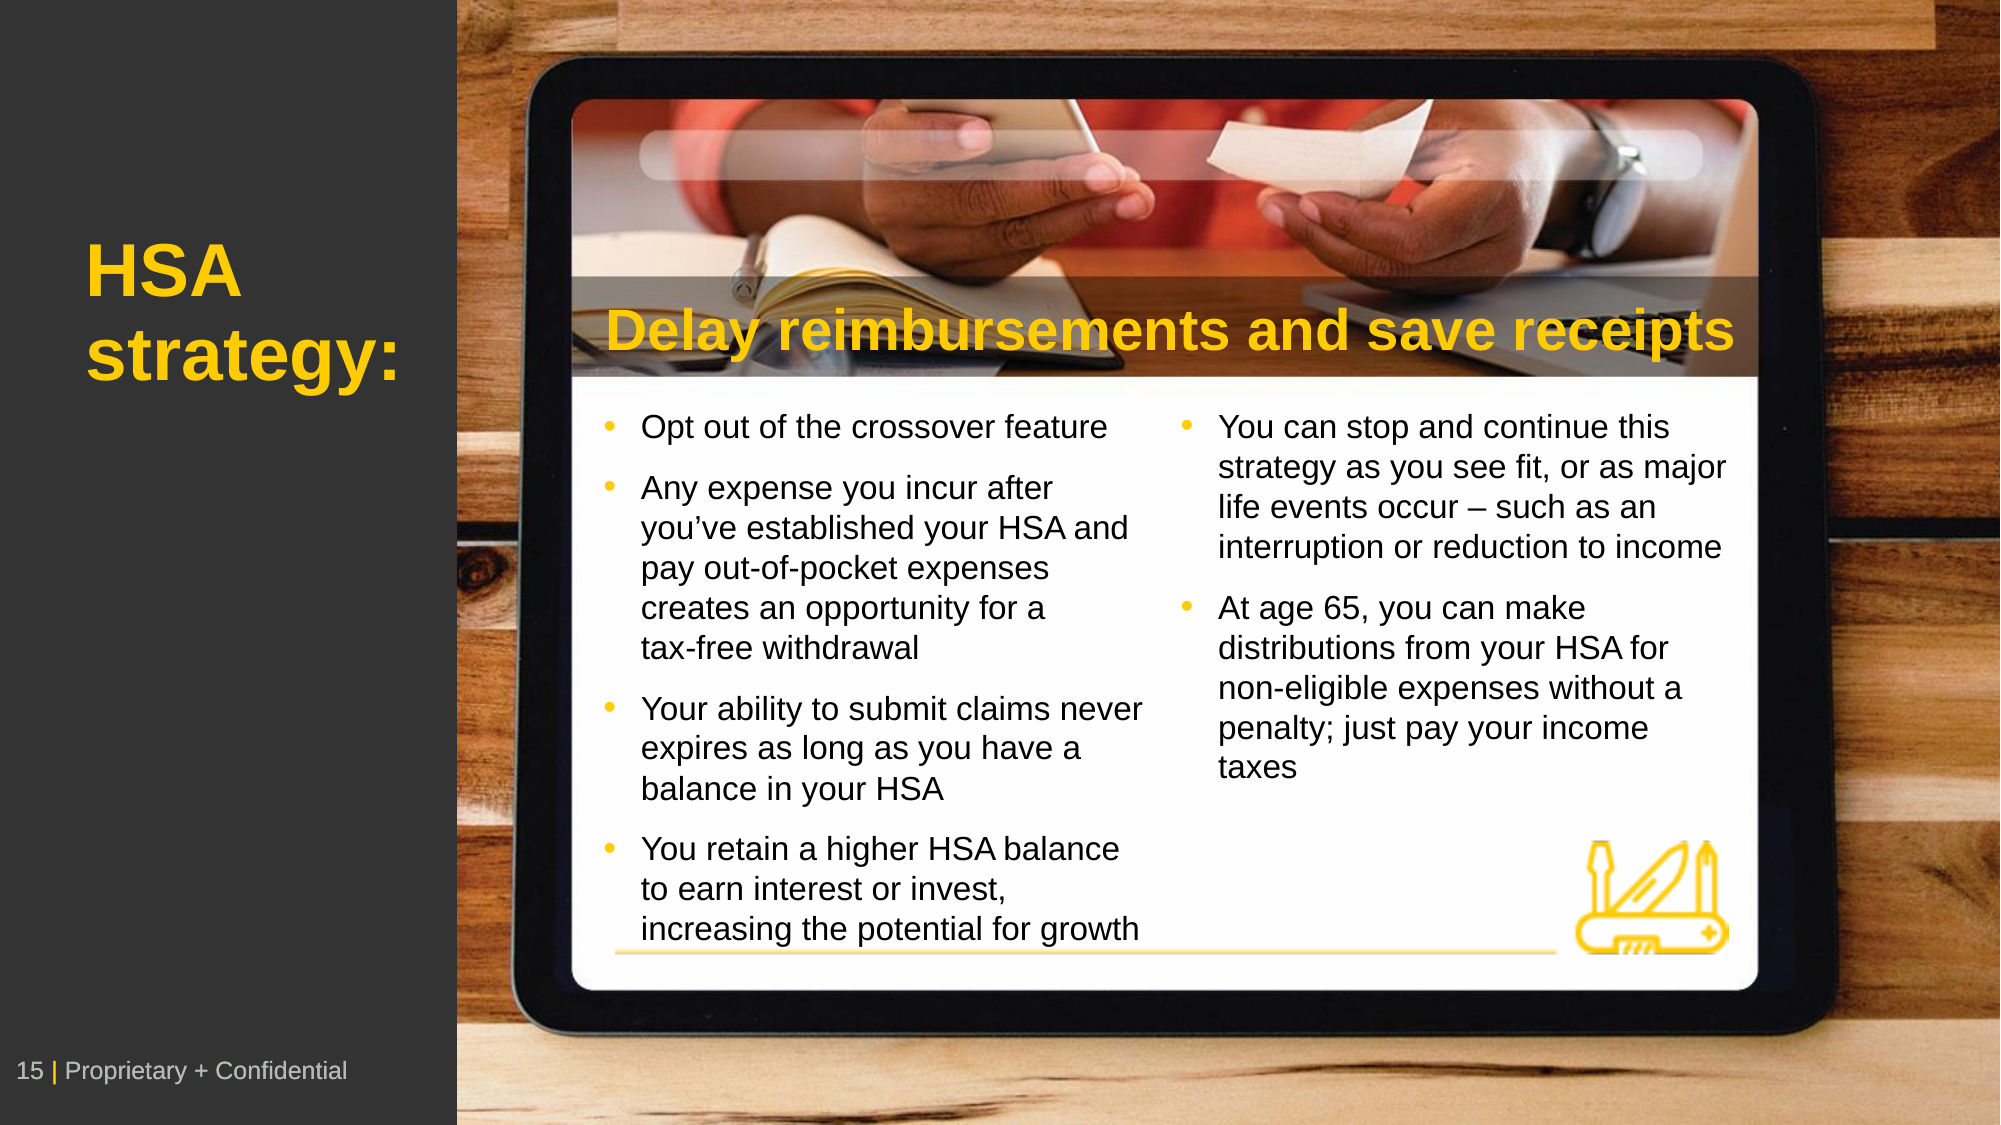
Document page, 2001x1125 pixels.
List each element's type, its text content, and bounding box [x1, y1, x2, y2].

picture [457, 0, 2000, 1125]
text_box 15 | Proprietary + Confidential [1, 1046, 449, 1092]
text_box HSA strategy: [70, 276, 457, 346]
